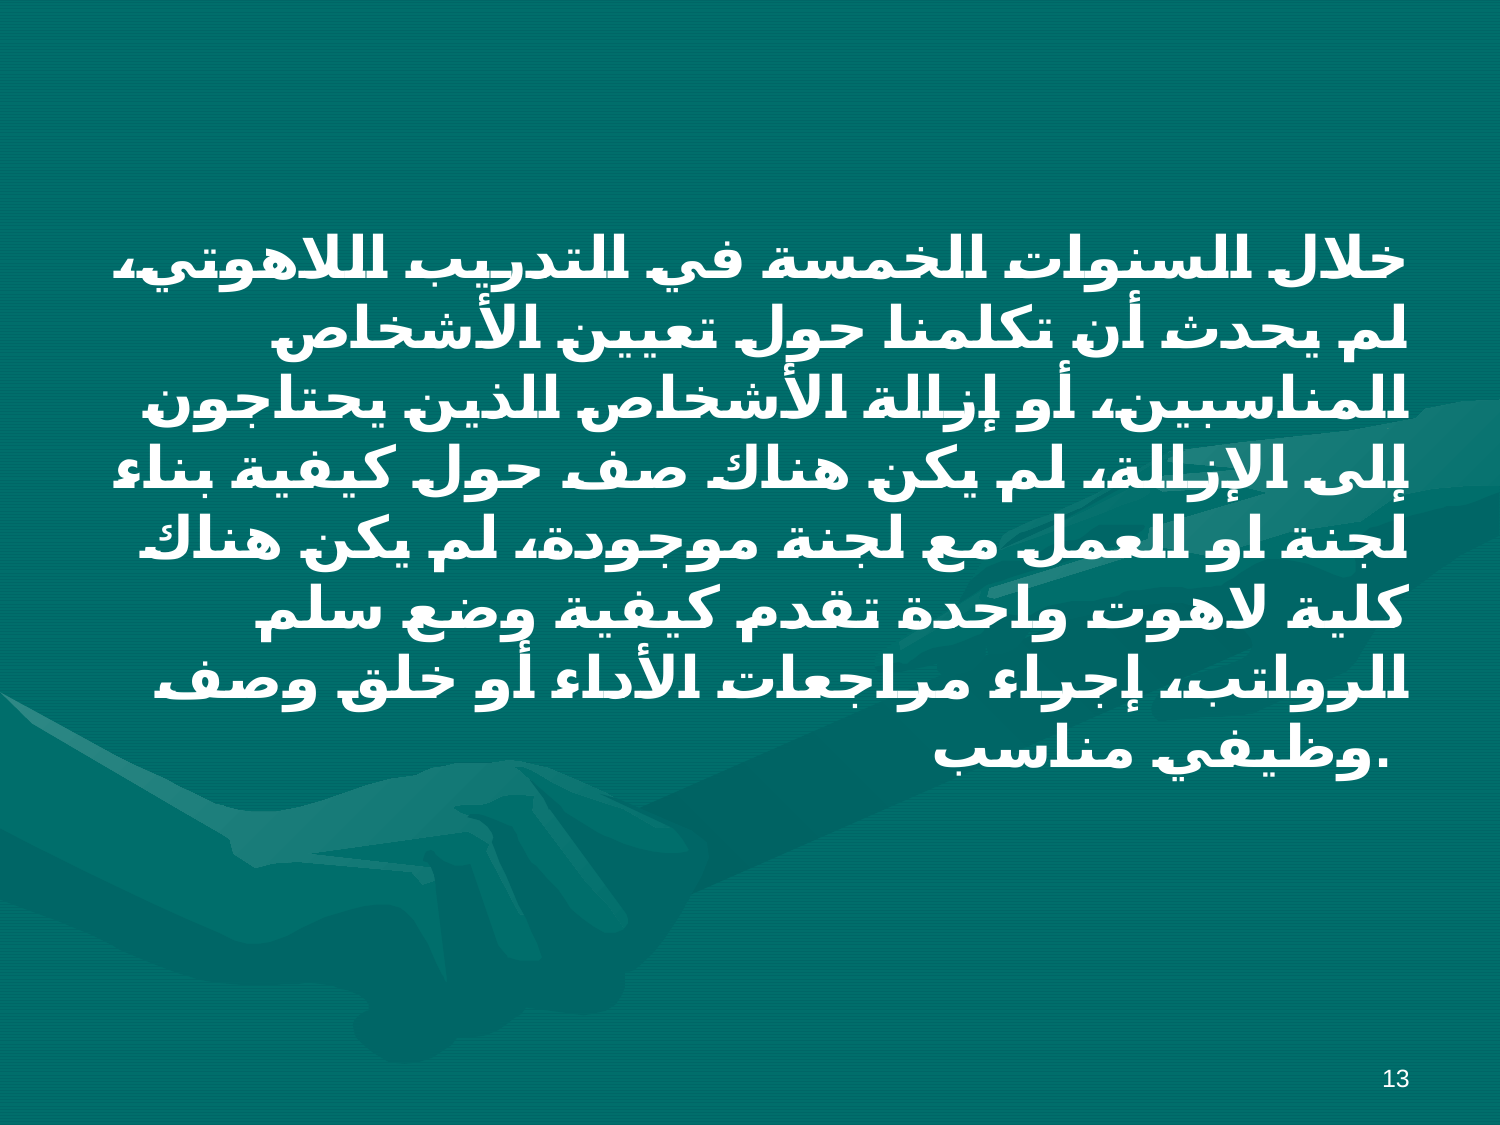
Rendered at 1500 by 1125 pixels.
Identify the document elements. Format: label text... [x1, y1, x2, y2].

slide_number 13 [1074, 1024, 1426, 1101]
text_box خلال السنوات الخمسة في التدريب اللاهوتي، لم يحدث أن تكلمنا حول تعيين الأشخاص المناسبين، أو إزالة الأشخاص الذين يحتاجون إلى الإزالة، لم يكن هناك صف حول كيفية بناء لجنة او العمل مع لجنة موجودة، لم يكن هناك كلية لاهوت واحدة تقدم كيفية وضع سلم الرواتب، إجراء مراجعات الأداء أو خلق وصف وظيفي مناسب. [49, 212, 1425, 787]
